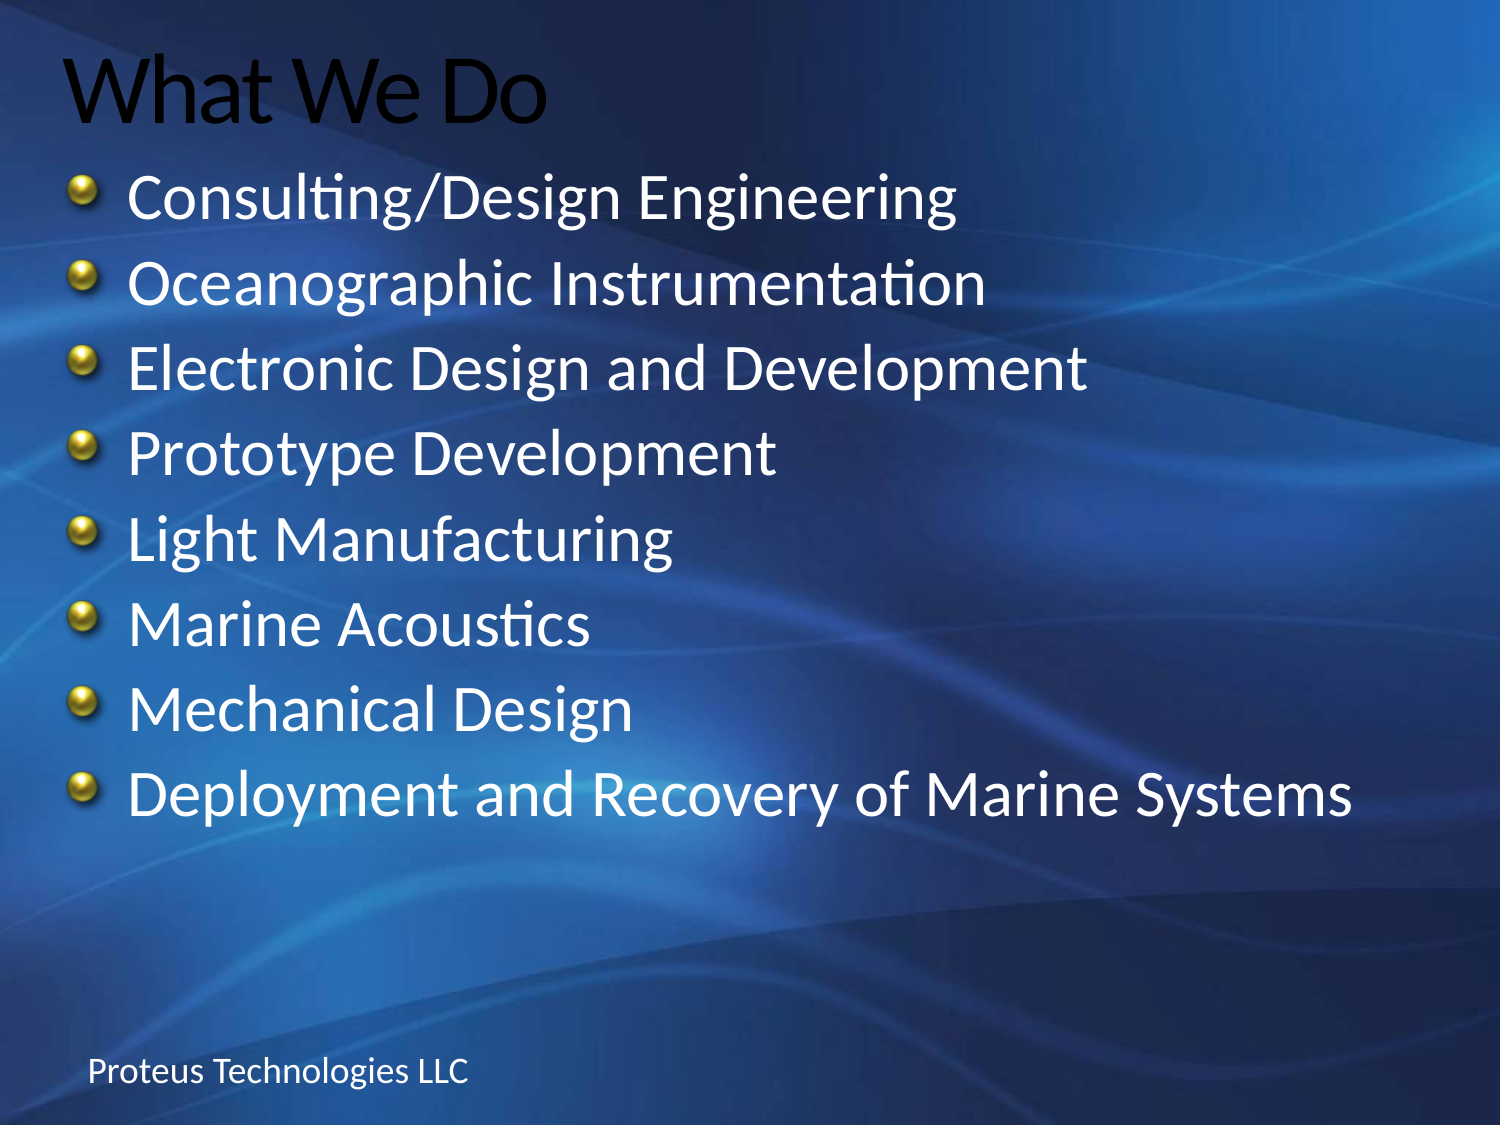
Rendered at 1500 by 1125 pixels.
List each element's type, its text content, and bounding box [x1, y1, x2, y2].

list Consulting/Design Engineering Oceanographic Instrumentation Electronic Design and Development Prototype Development Light Manufacturing Marine Acoustics Mechanical Design Deployment and Recovery of Marine Systems [62, 162, 1438, 947]
title What We Do [62, 37, 1438, 147]
text_box Proteus Technologies LLC [72, 1038, 493, 1099]
picture [0, 0, 1500, 1125]
